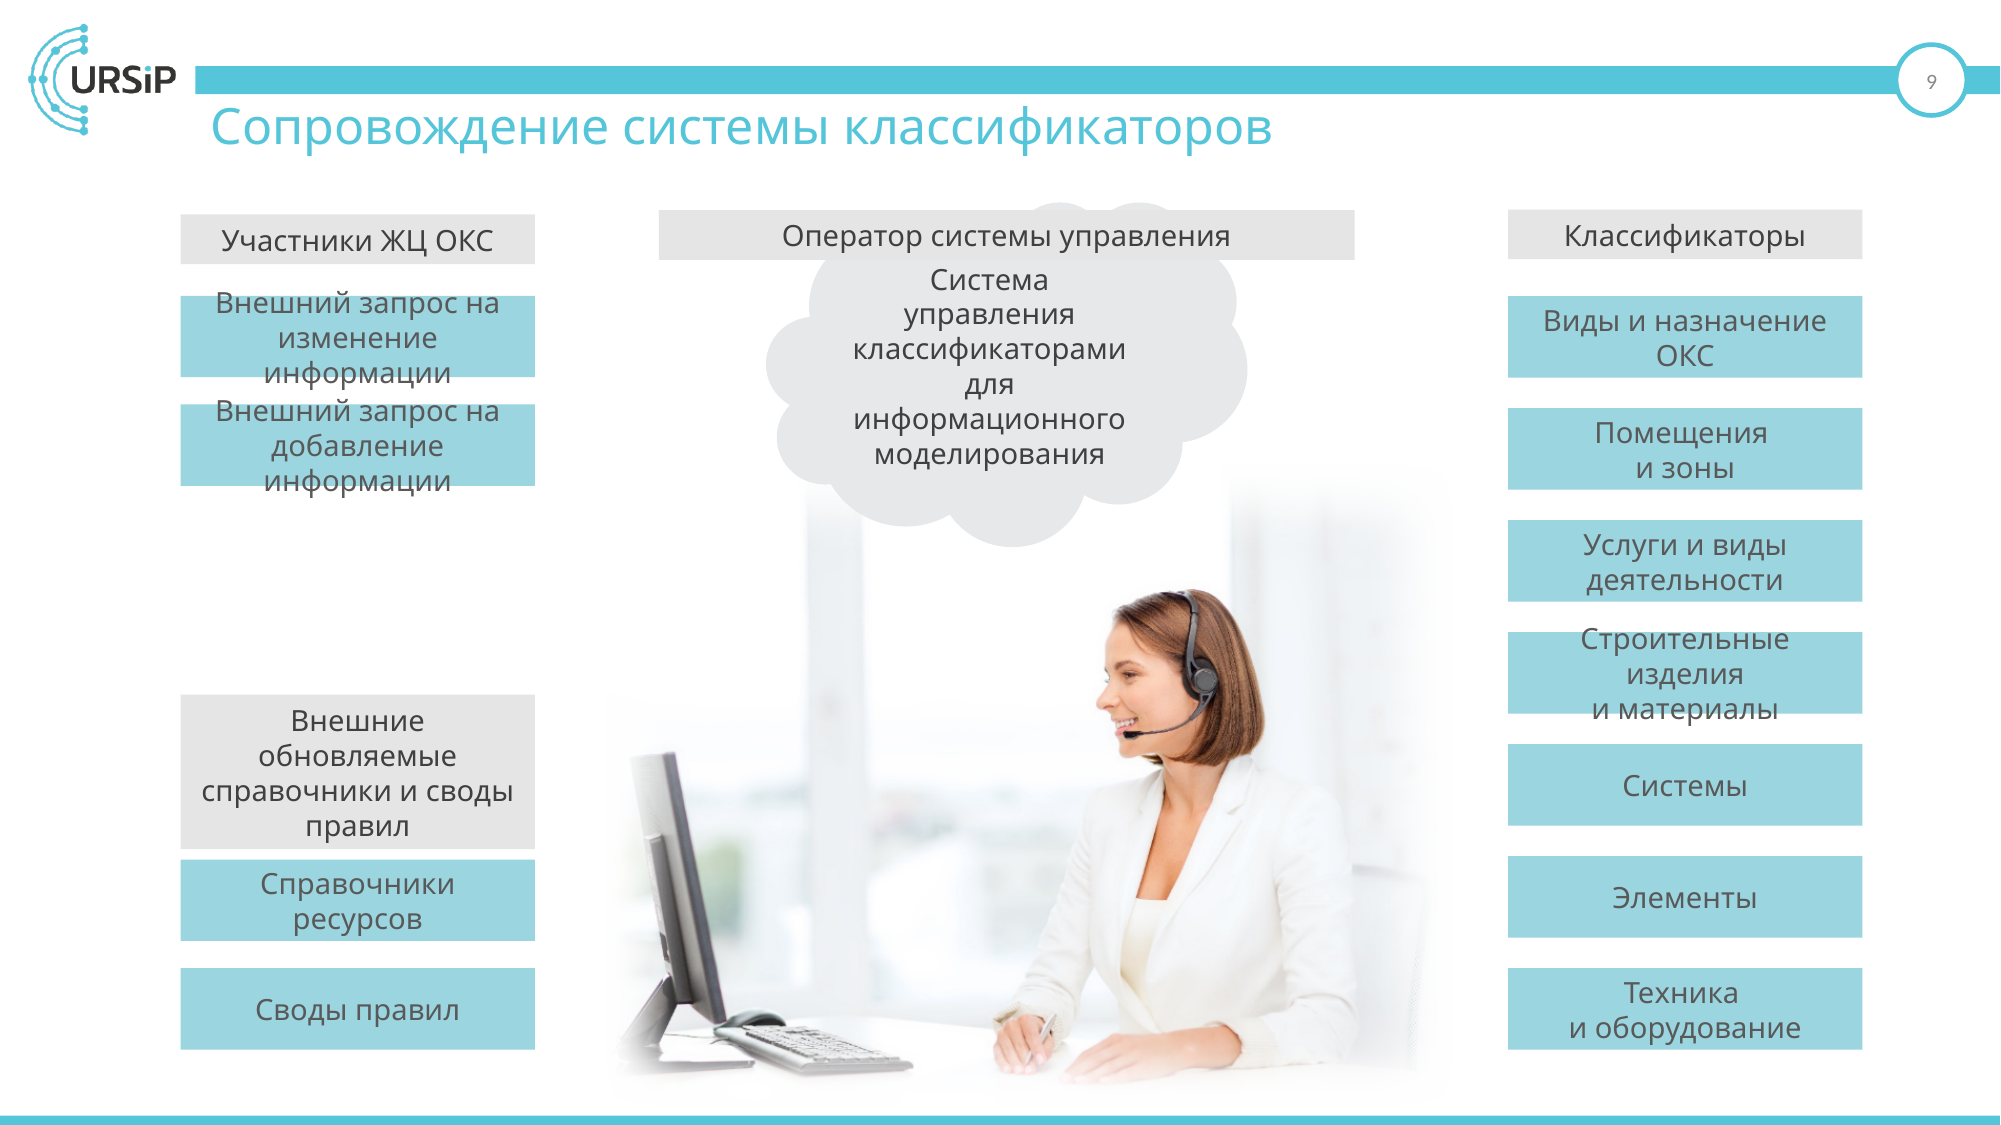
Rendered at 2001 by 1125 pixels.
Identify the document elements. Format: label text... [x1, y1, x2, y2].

text_box Помещения и зоны [1507, 407, 1863, 491]
title Сопровождение системы классификаторов [195, 94, 1863, 212]
text_box Системы [1507, 743, 1863, 827]
picture [22, 17, 182, 140]
text_box Своды правил [180, 967, 536, 1051]
text_box Внешний запрос на изменение информации [180, 295, 536, 378]
text_box Справочники ресурсов [180, 859, 536, 942]
text_box Система управления классификаторами для информационного моделирования [765, 260, 1248, 461]
text_box Виды и назначение ОКС [1507, 295, 1863, 379]
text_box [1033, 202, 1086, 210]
text_box Строительные изделия и материалы [1507, 631, 1863, 715]
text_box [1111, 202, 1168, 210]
text_box Услуги и виды деятельности [1507, 519, 1863, 603]
text_box Техника и оборудование [1507, 967, 1863, 1051]
slide_number 9 [1896, 51, 1967, 111]
text_box Элементы [1507, 855, 1863, 939]
text_box Внешние обновляемые справочники и своды правил [180, 694, 535, 850]
text_box Внешний запрос на добавление информации [180, 403, 536, 487]
text_box Оператор системы управления [658, 210, 1355, 260]
picture [603, 461, 1455, 1109]
text_box Участники ЖЦ ОКС [180, 214, 535, 265]
text_box Классификаторы [1508, 209, 1863, 260]
